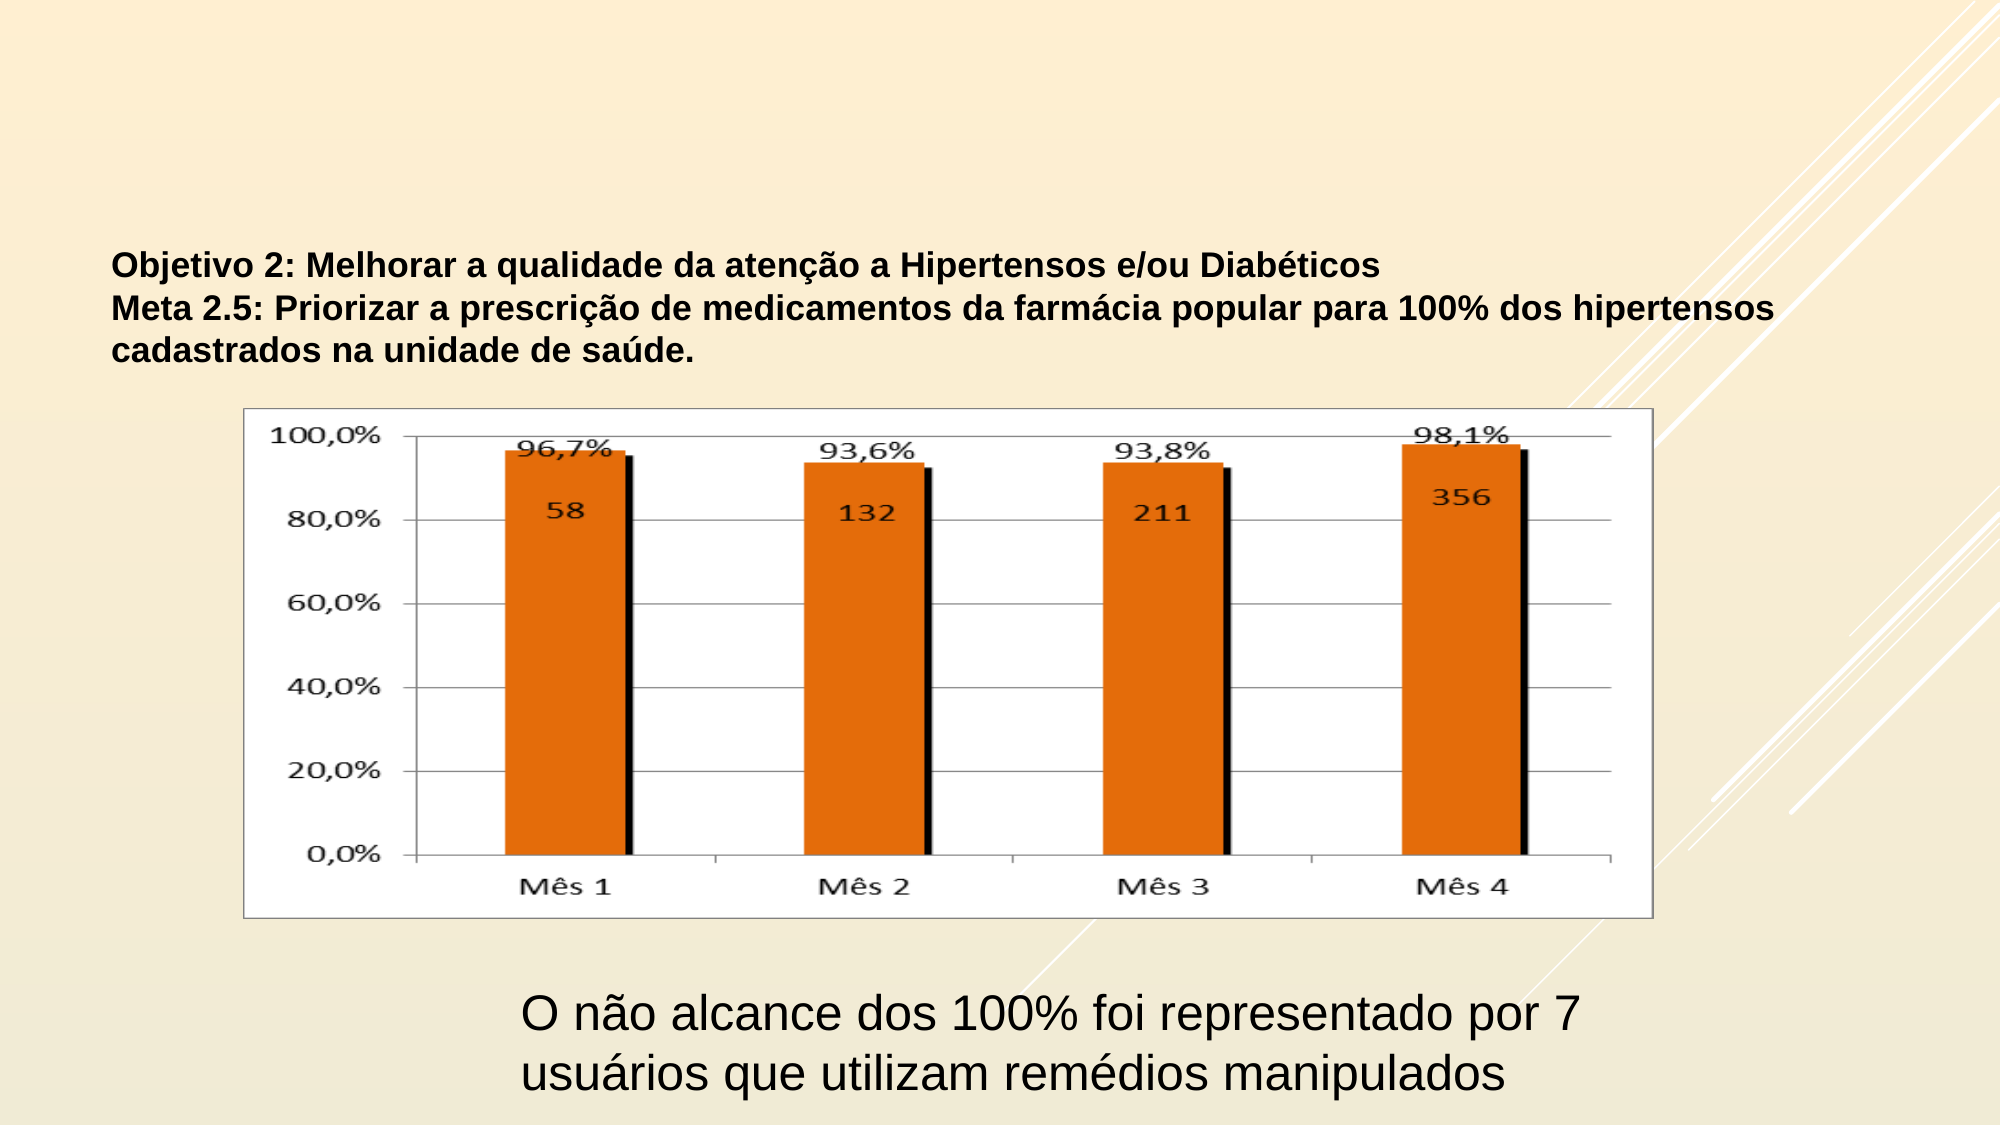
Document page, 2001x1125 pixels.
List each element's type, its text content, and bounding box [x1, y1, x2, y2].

title Objetivo 2: Melhorar a qualidade da atenção a Hipertensos e/ou Diabéticos Meta 2.5: Priorizar a prescrição de medicamentos da farmácia popular para 100% dos hipertensos cadastrados na unidade de saúde. [96, 232, 1854, 425]
text_box O não alcance dos 100% foi representado por 7 usuários que utilizam remédios manipulados [505, 973, 1790, 1109]
picture [242, 408, 1654, 919]
